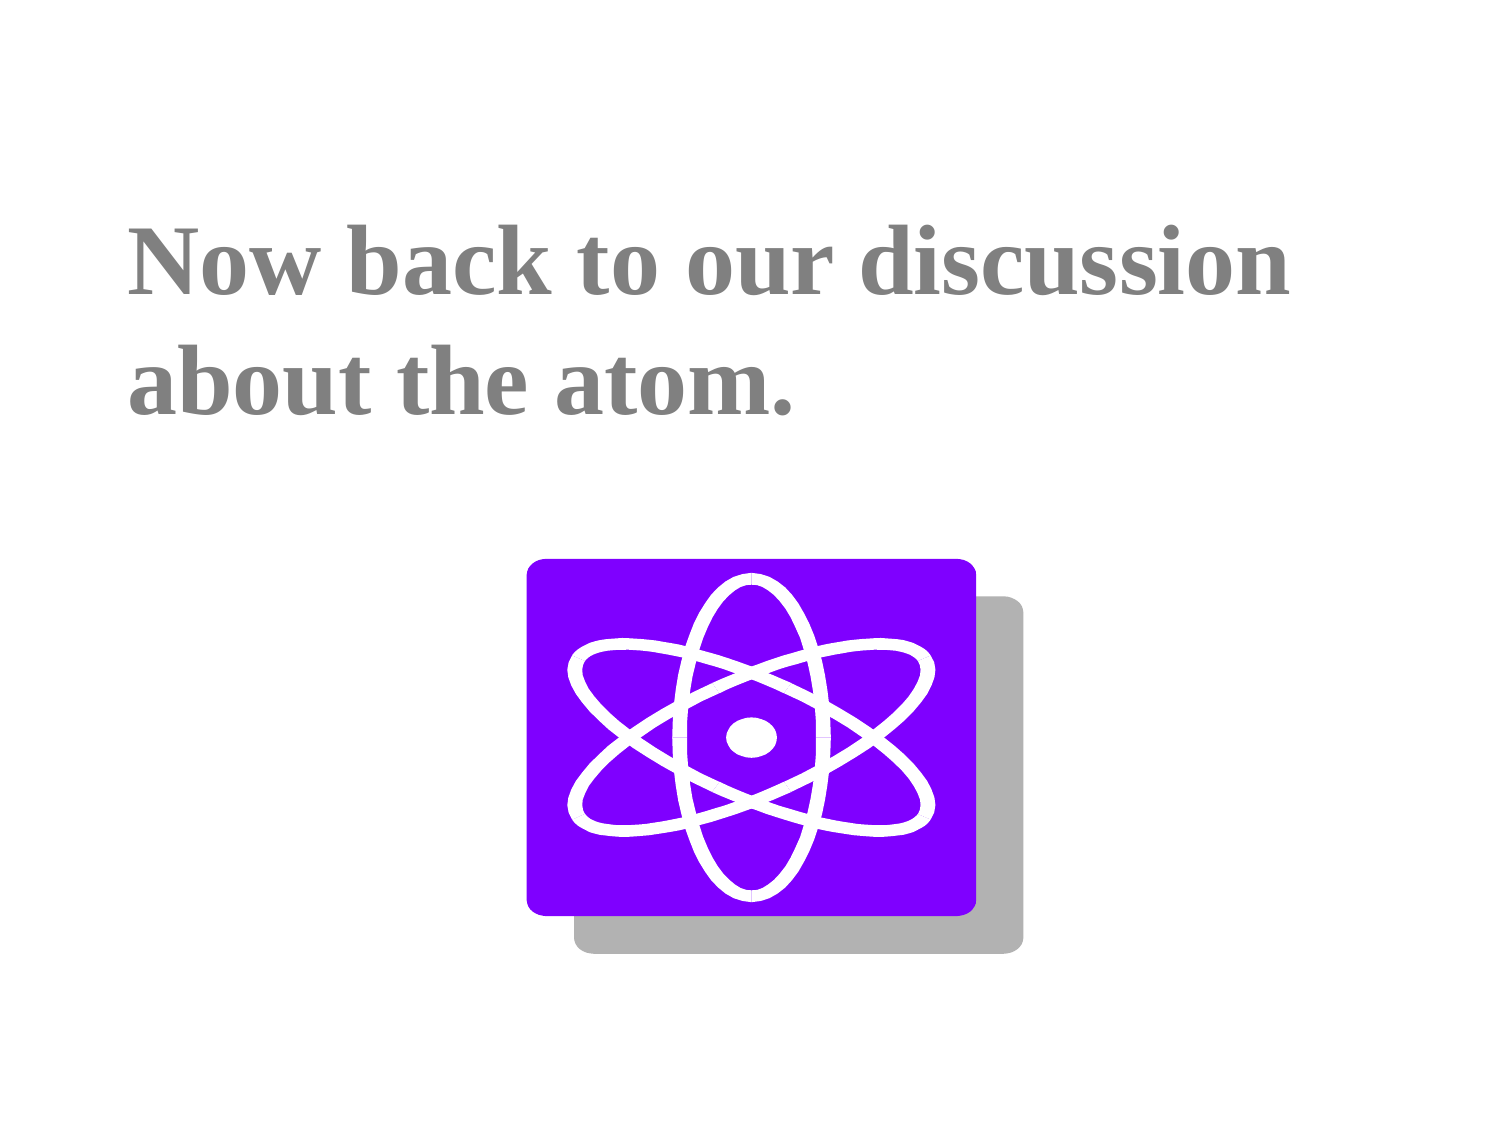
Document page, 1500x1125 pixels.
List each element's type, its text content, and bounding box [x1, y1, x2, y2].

text_box Now back to our discussion about the atom. [112, 187, 1413, 443]
picture [499, 537, 1051, 976]
